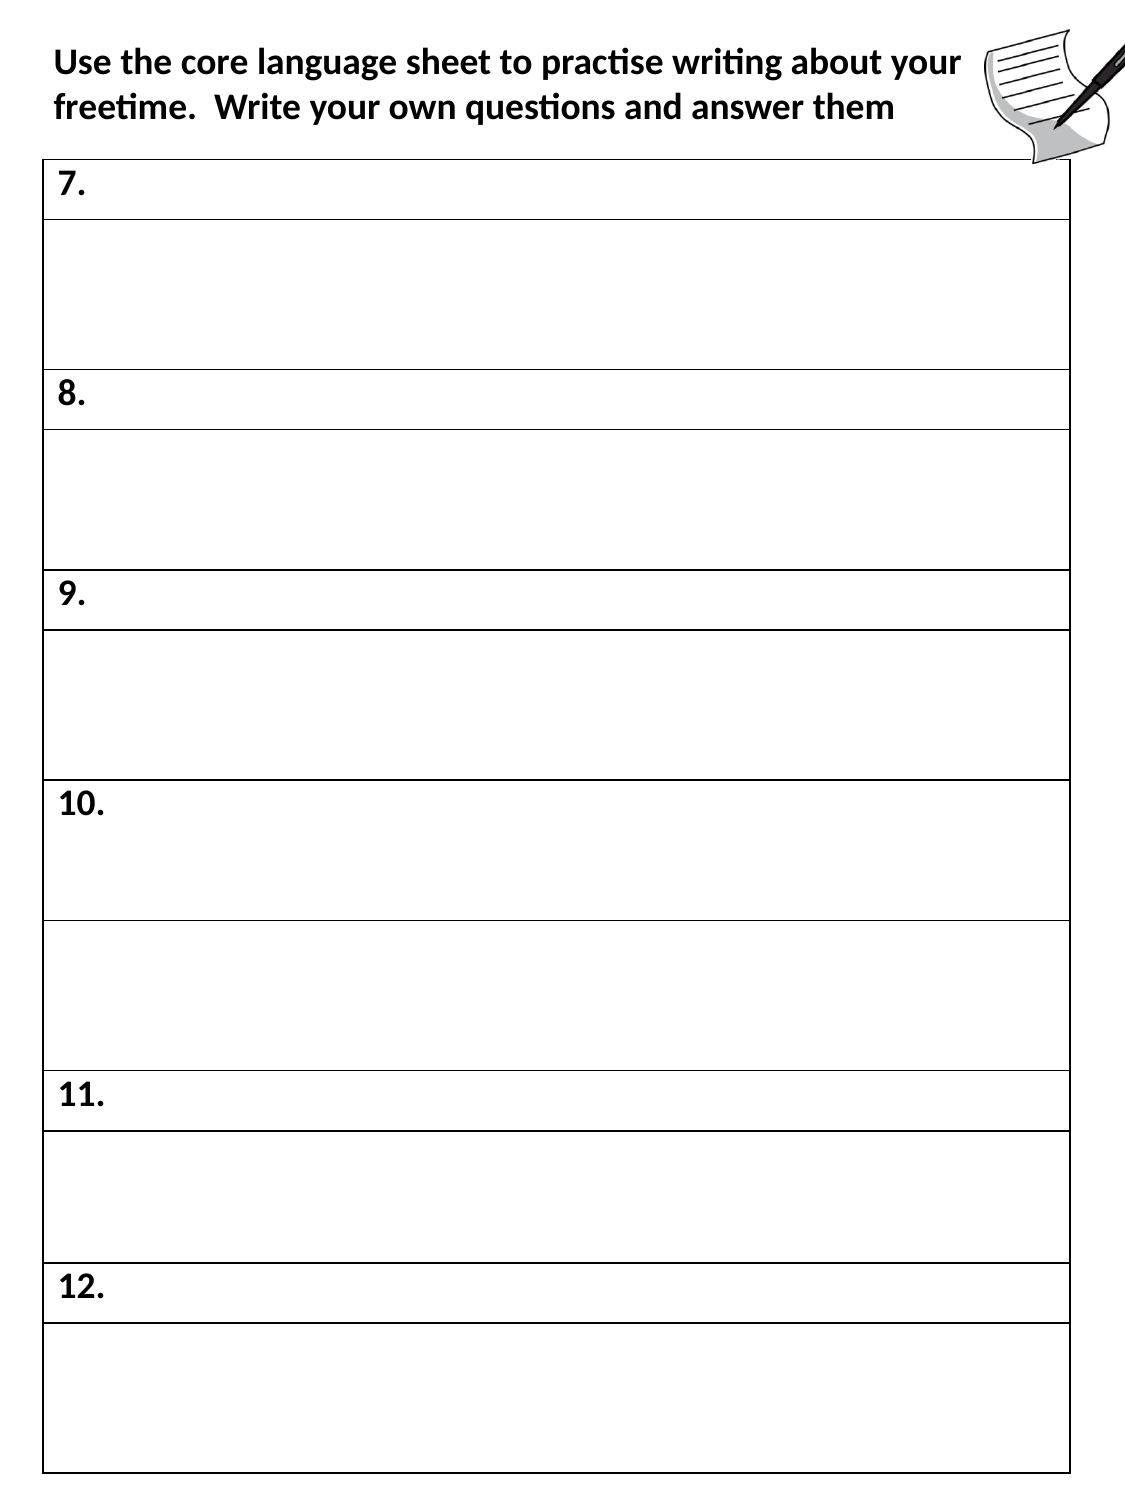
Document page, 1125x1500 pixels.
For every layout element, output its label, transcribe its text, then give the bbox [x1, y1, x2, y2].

table_cell [44, 1324, 1069, 1472]
table_cell 9. [44, 571, 1069, 629]
table_cell [44, 921, 1069, 1070]
table_cell [44, 430, 1069, 569]
table_cell [44, 631, 1069, 779]
table_cell [44, 220, 1069, 369]
text_box Use the core language sheet to practise writing about your freetime. Write your own questions and answer them [38, 29, 983, 135]
picture [984, 29, 1125, 165]
table_cell 12. [44, 1264, 1069, 1322]
table_cell [44, 1132, 1069, 1262]
table_cell 10. [44, 781, 1069, 920]
table_header 7. [44, 160, 1069, 219]
table_cell 8. [44, 370, 1069, 429]
table_cell 11. [44, 1071, 1069, 1130]
